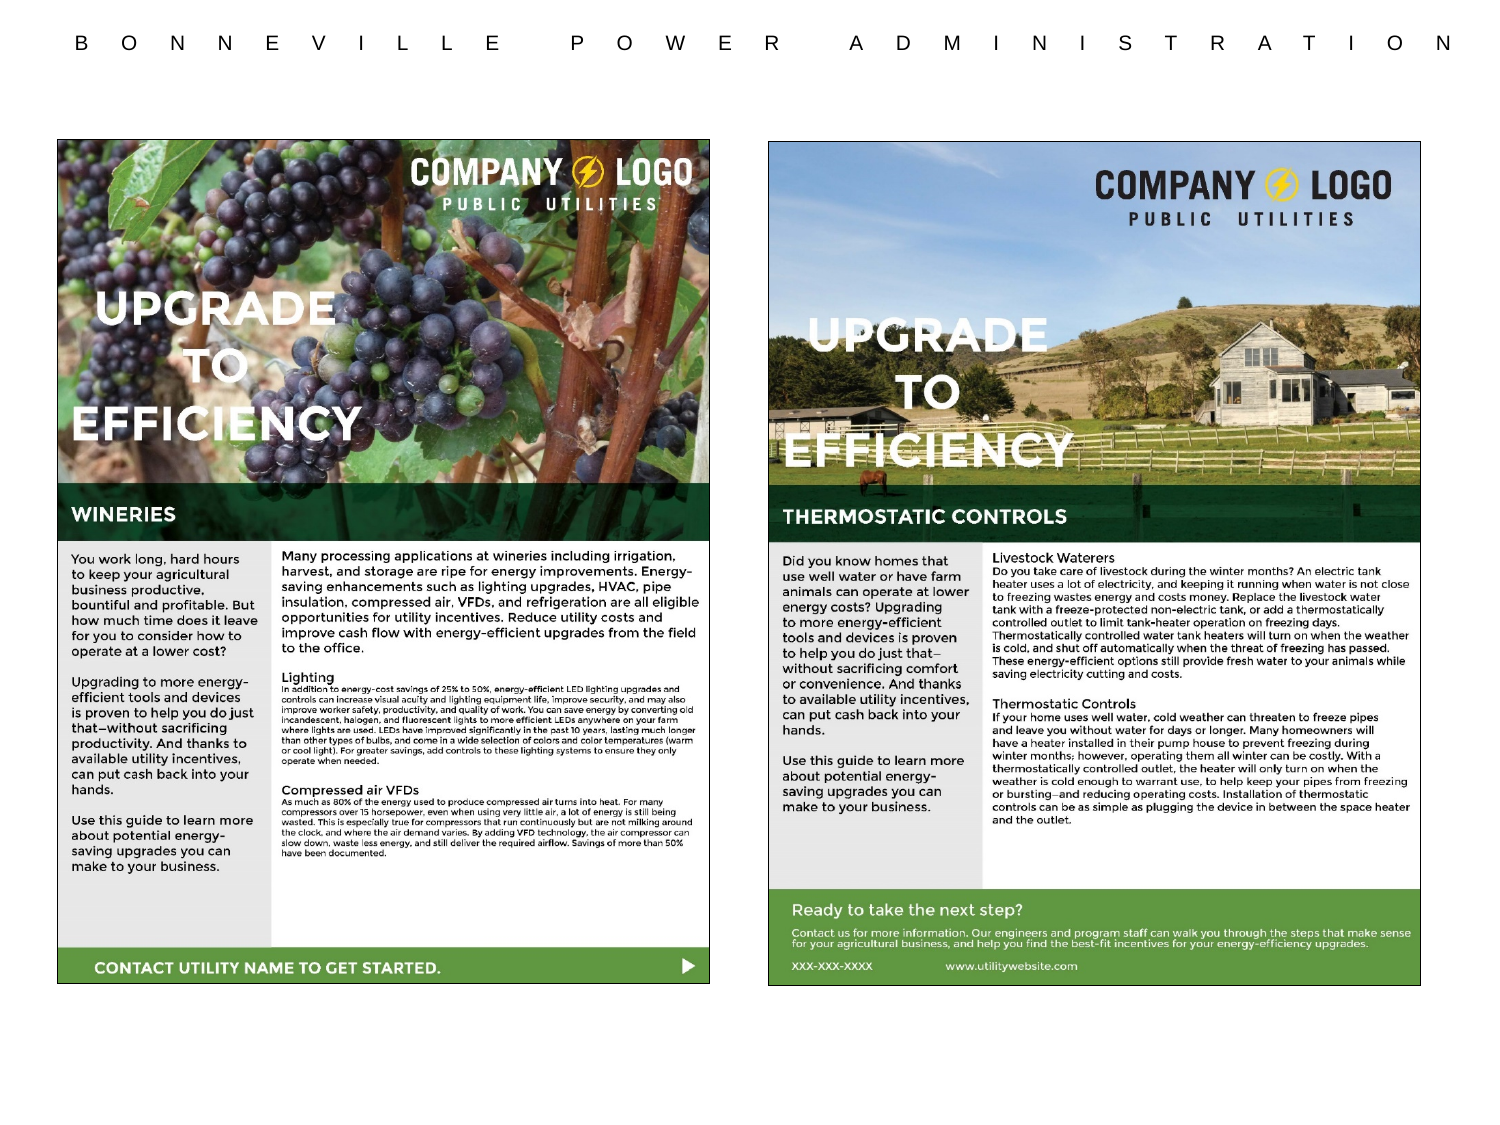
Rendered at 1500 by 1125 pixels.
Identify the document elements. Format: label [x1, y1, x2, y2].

picture [57, 139, 711, 984]
picture [767, 141, 1421, 986]
